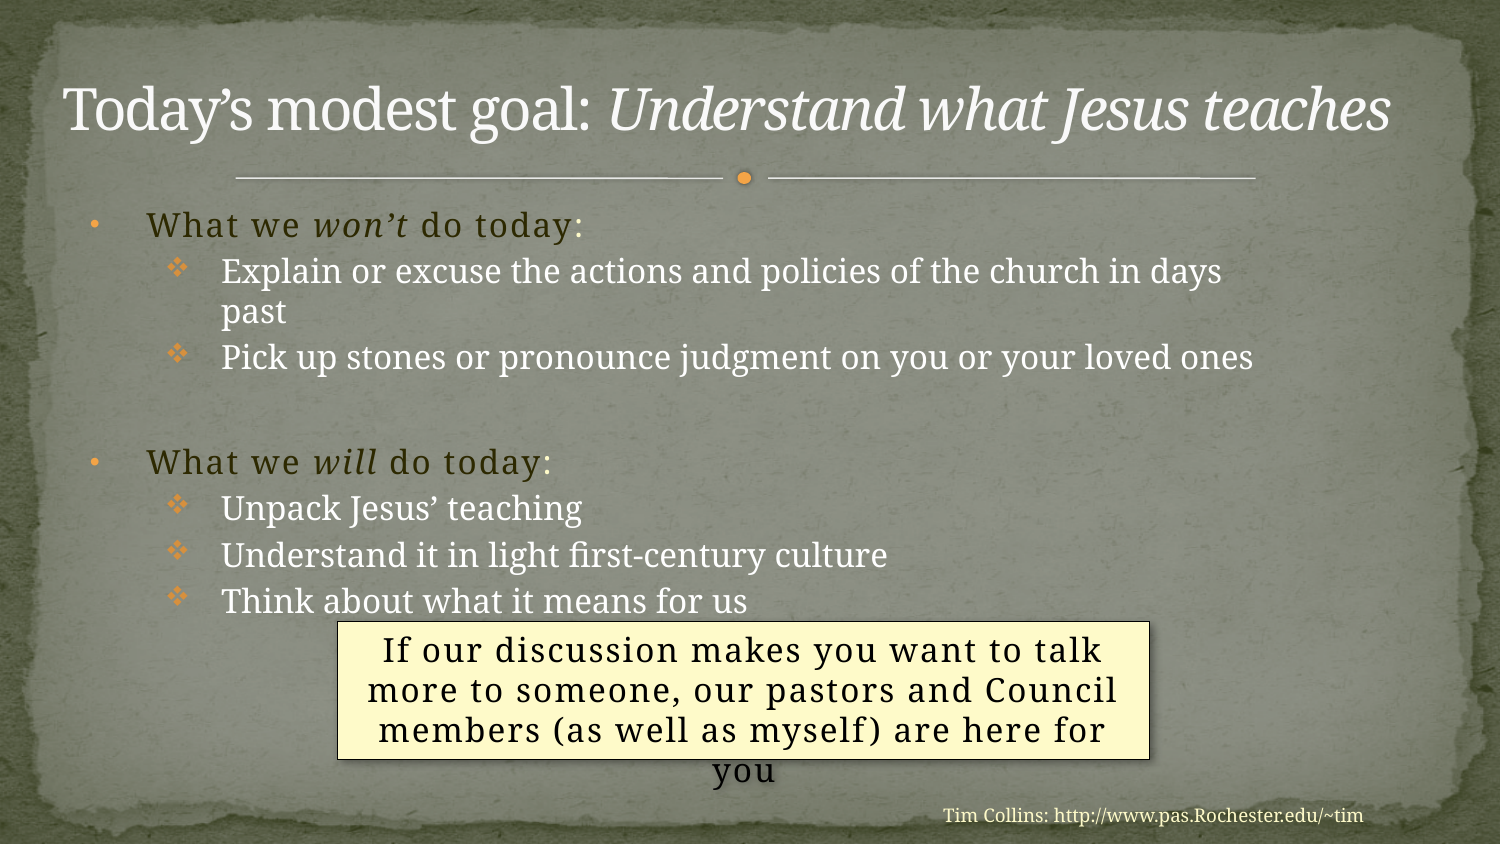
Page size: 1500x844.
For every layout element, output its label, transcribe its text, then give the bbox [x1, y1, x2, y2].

text_box If our discussion makes you want to talk more to someone, our pastors and Council members (as well as myself) are here for you [337, 621, 1150, 760]
subtitle What we won’t do today: Explain or excuse the actions and policies of the church in days past Pick up stones or pronounce judgment on you or your loved ones What we will do today: Unpack Jesus’ teaching Understand it in light first-century culture Think about what it means for us [75, 196, 1300, 447]
footer Tim Collins: http://www.pas.Rochester.edu/~tim [791, 793, 1379, 841]
title Today’s modest goal: Understand what Jesus teaches [46, 37, 1409, 150]
